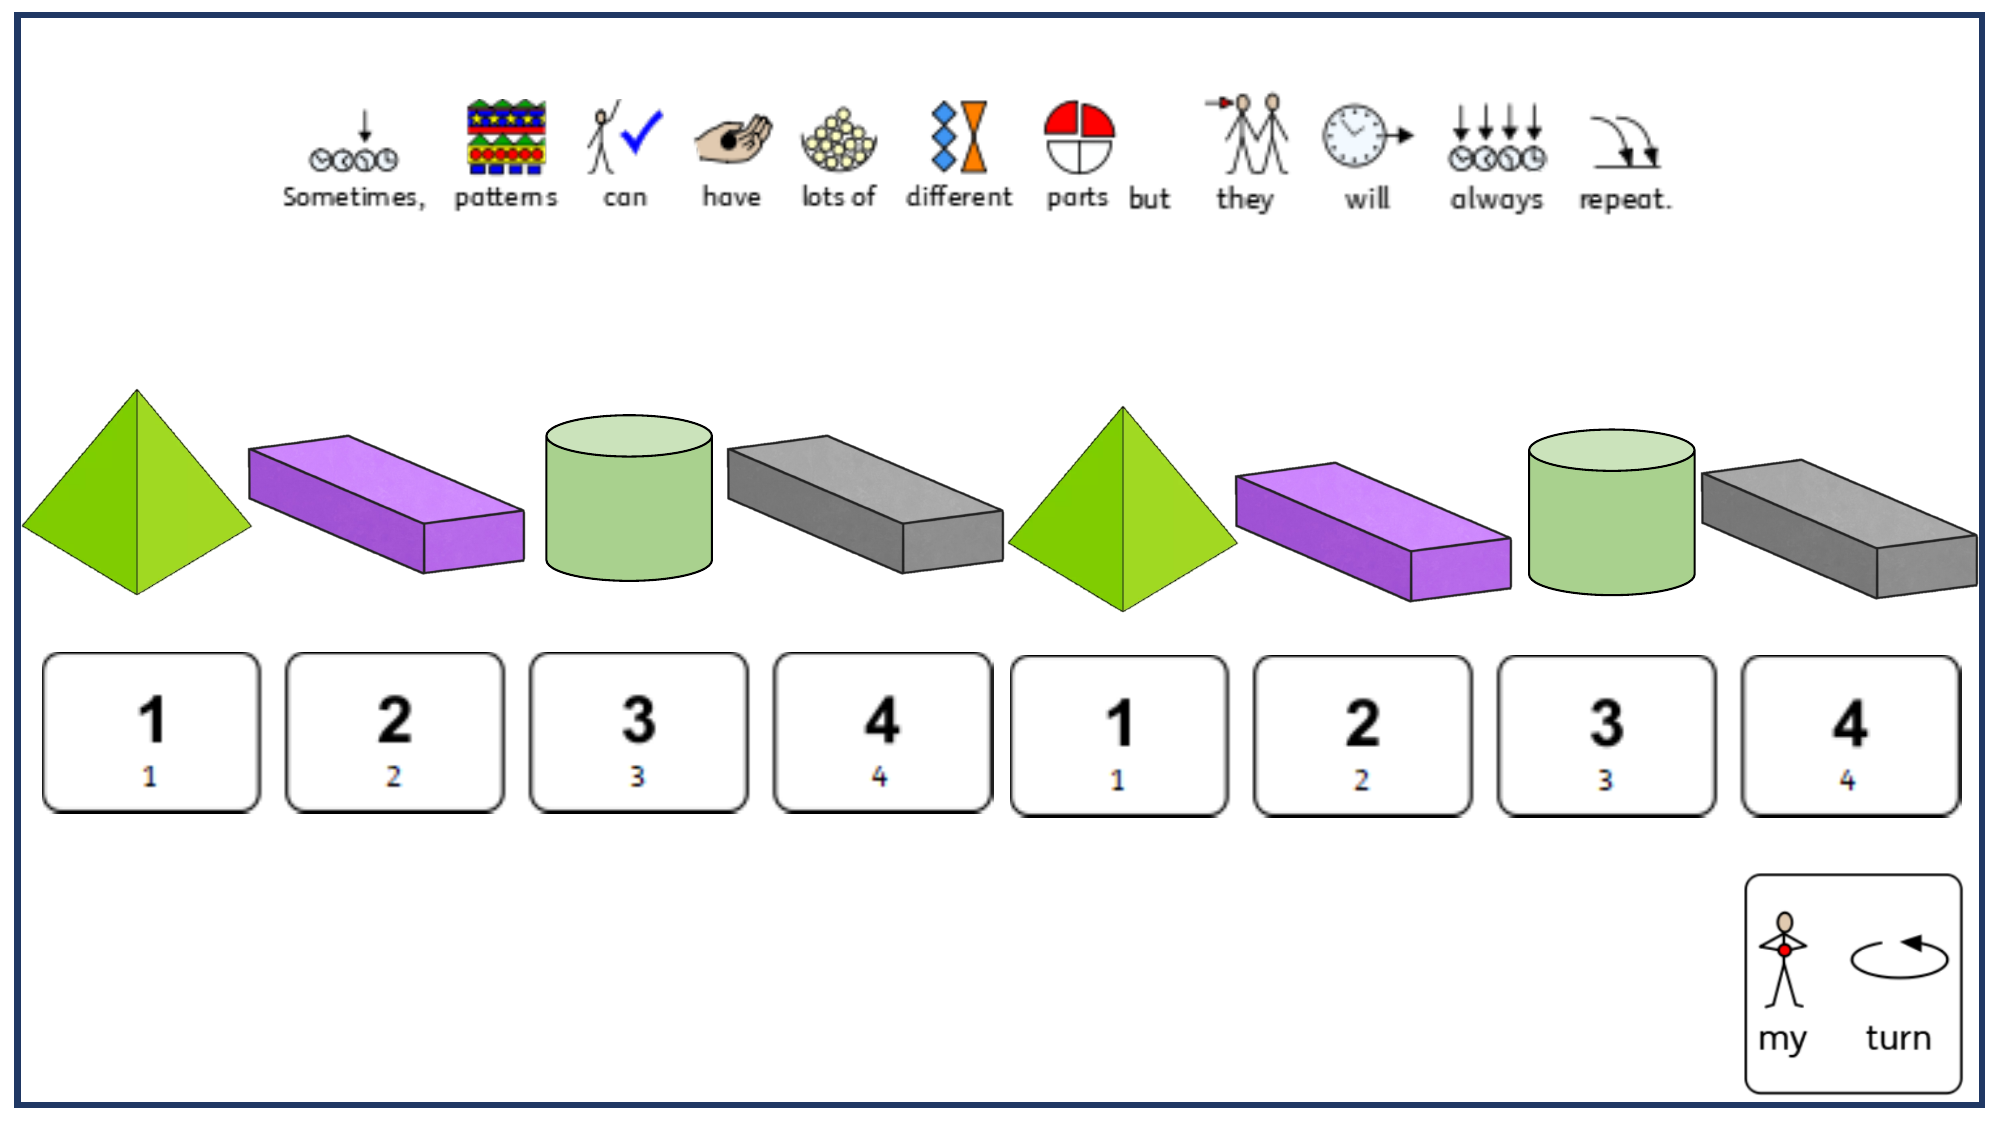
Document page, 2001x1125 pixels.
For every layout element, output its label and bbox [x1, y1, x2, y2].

picture [1696, 453, 1985, 610]
picture [7, 385, 532, 596]
text_box [545, 414, 713, 582]
picture [1010, 655, 1962, 818]
text_box [1528, 428, 1696, 597]
text_box [283, 87, 1693, 228]
picture [722, 402, 1519, 613]
text_box [16, 14, 1983, 1106]
picture [42, 652, 994, 814]
picture [1743, 869, 1964, 1097]
